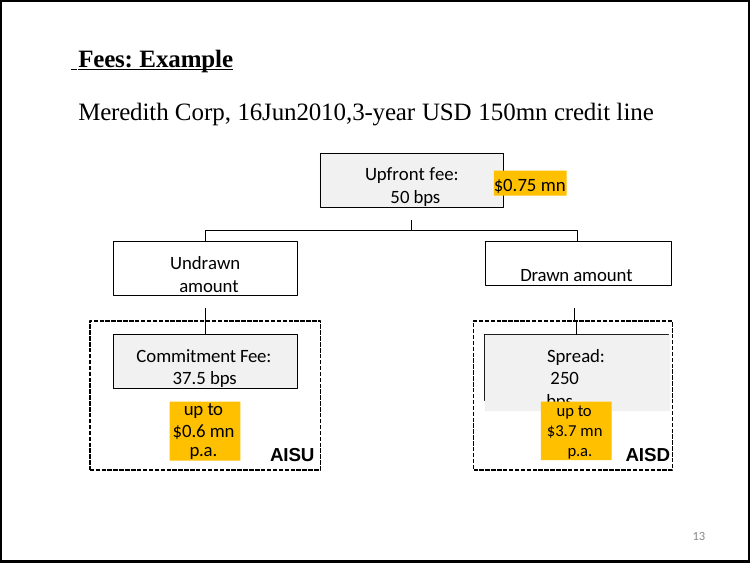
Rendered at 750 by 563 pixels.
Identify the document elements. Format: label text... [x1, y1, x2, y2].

text_box [0, 0, 750, 563]
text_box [410, 219, 674, 472]
title Fees: Example [68, 40, 682, 137]
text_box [88, 219, 409, 472]
